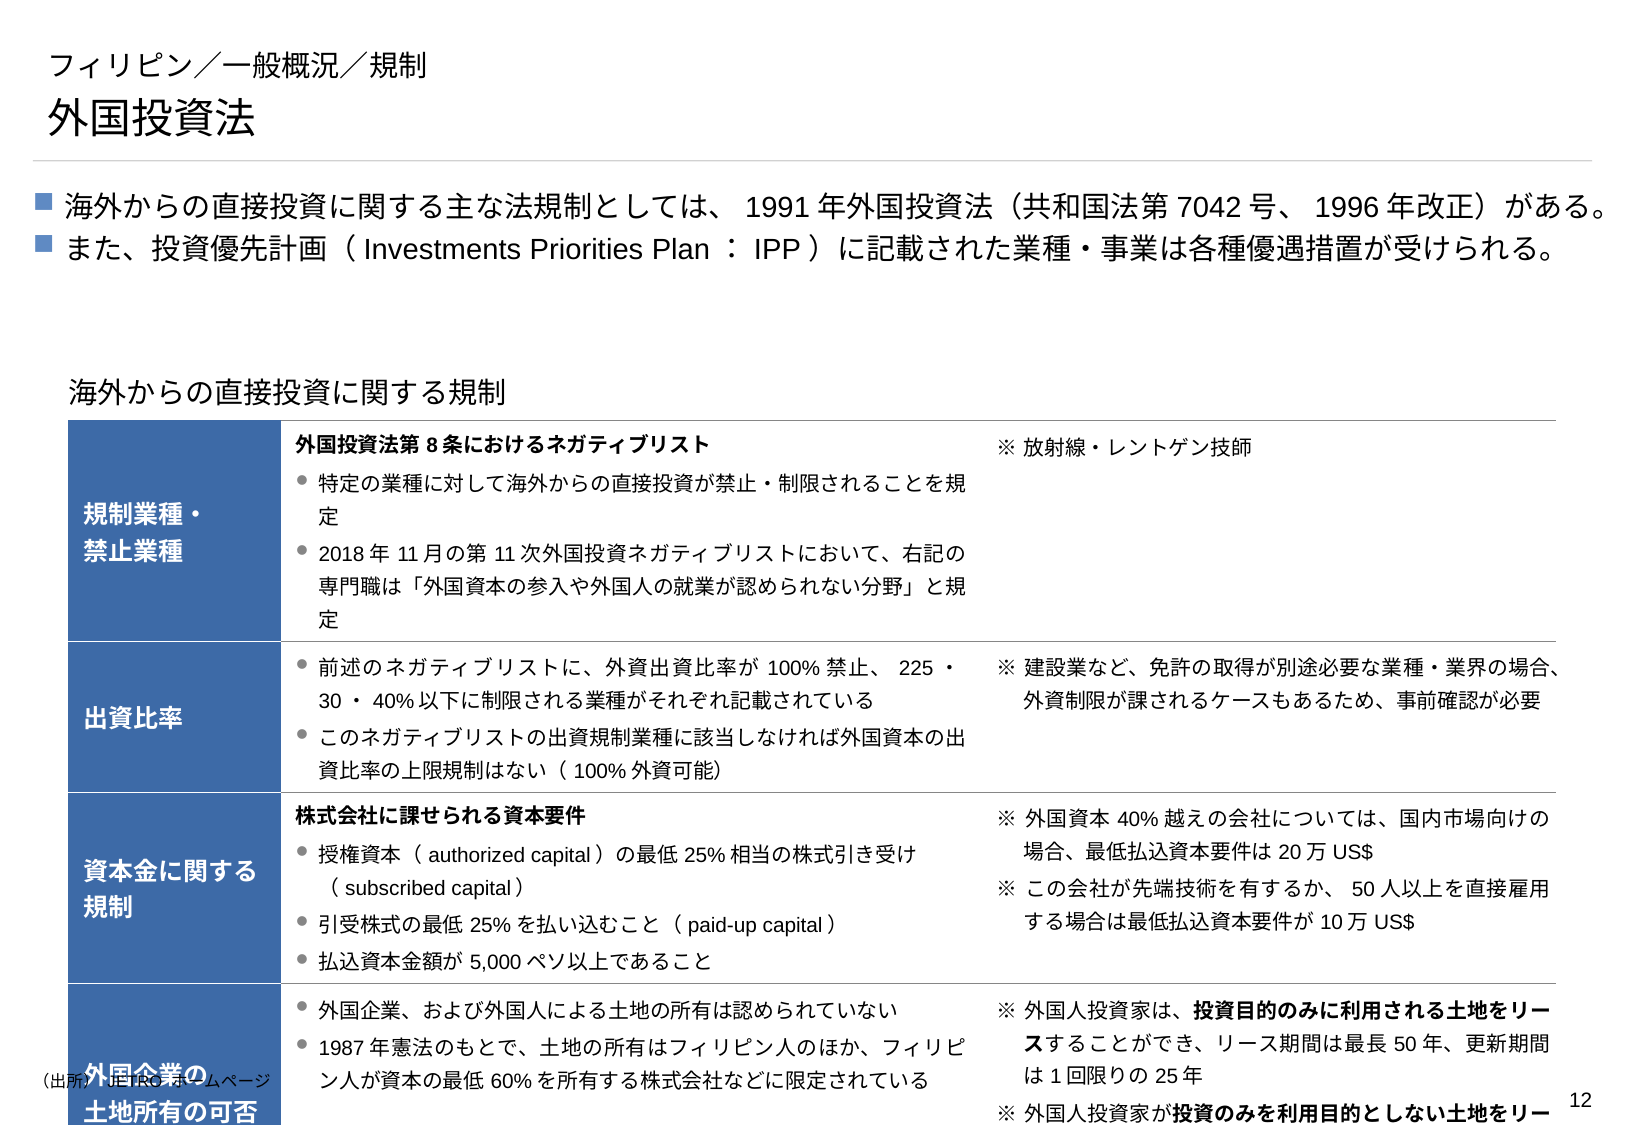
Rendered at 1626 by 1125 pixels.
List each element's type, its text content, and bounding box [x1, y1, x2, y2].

table_header 外国投資法第8条におけるネガティブリスト 特定の業種に対して海外からの直接投資が禁止・制限されることを規定 2018年11月の第11次外国投資ネガティブリストにおいて、右記の専門職は「外国資本の参入や外国人の就業が認められない分野」と規定 [281, 421, 966, 641]
table_cell 出資比率 [68, 642, 281, 792]
list 外国投資法 [32, 90, 1593, 149]
table_cell ※ 外国資本40%越えの会社については、国内市場向けの 場合、最低払込資本要件は20万US$ ※ この会社が先端技術を有するか、50人以上を直接雇用する場合は最低払込資本要件が10万US$ [966, 793, 1556, 983]
table_cell 外国企業、および外国人による土地の所有は認められていない 1987年憲法のもとで、土地の所有はフィリピン人のほか、フィリピン人が資本の最低60%を所有する株式会社などに限定されている [281, 984, 966, 1125]
text_box （出所） JETRO ホームページ [32, 1070, 955, 1094]
table_cell 前述のネガティブリストに、外資出資比率が100%禁止、225・30・40%以下に制限される業種がそれぞれ記載されている このネガティブリストの出資規制業種に該当しなければ外国資本の出資比率の上限規制はない（100%外資可能） [281, 642, 966, 792]
table_cell 株式会社に課せられる資本要件 授権資本（authorized capital）の最低25%相当の株式引き受け（subscribed capital） 引受株式の最低25%を払い込むこと（paid-up capital） 払込資本金額が5,000ペソ以上であること [281, 793, 966, 983]
table_cell ※ 外国人投資家は、投資目的のみに利用される土地をリースすることができ、リース期間は最長50年、更新期間は1回限りの25年 ※ 外国人投資家が投資のみを利用目的としない土地をリースする場合、リース期間は最長25年、更新期間は1回限りの25年 [966, 984, 1556, 1125]
table_header ※ 放射線・レントゲン技師 [966, 421, 1556, 641]
text_box 海外からの直接投資に関する主な法規制としては、1991年外国投資法（共和国法第7042号、1996年改正）がある。 また、投資優先計画（Investments Priorities Plan：IPP）に記載された業種・事業は各種優遇措置が受けられる。 [32, 184, 1593, 266]
table_cell ※ 建設業など、免許の取得が別途必要な業種・業界の場合、外資制限が課されるケースもあるため、事前確認が必要 [966, 642, 1556, 792]
table_cell 資本金に関する 規制 [68, 793, 281, 983]
title フィリピン／一般概況／規制 [32, 30, 1593, 90]
table_cell 外国企業の 土地所有の可否 [68, 984, 281, 1070]
table_cell 外国企業の 土地所有の可否 [68, 1094, 281, 1125]
table_header 規制業種・ 禁止業種 [68, 421, 281, 641]
text_box 海外からの直接投資に関する規制 [68, 373, 1557, 421]
